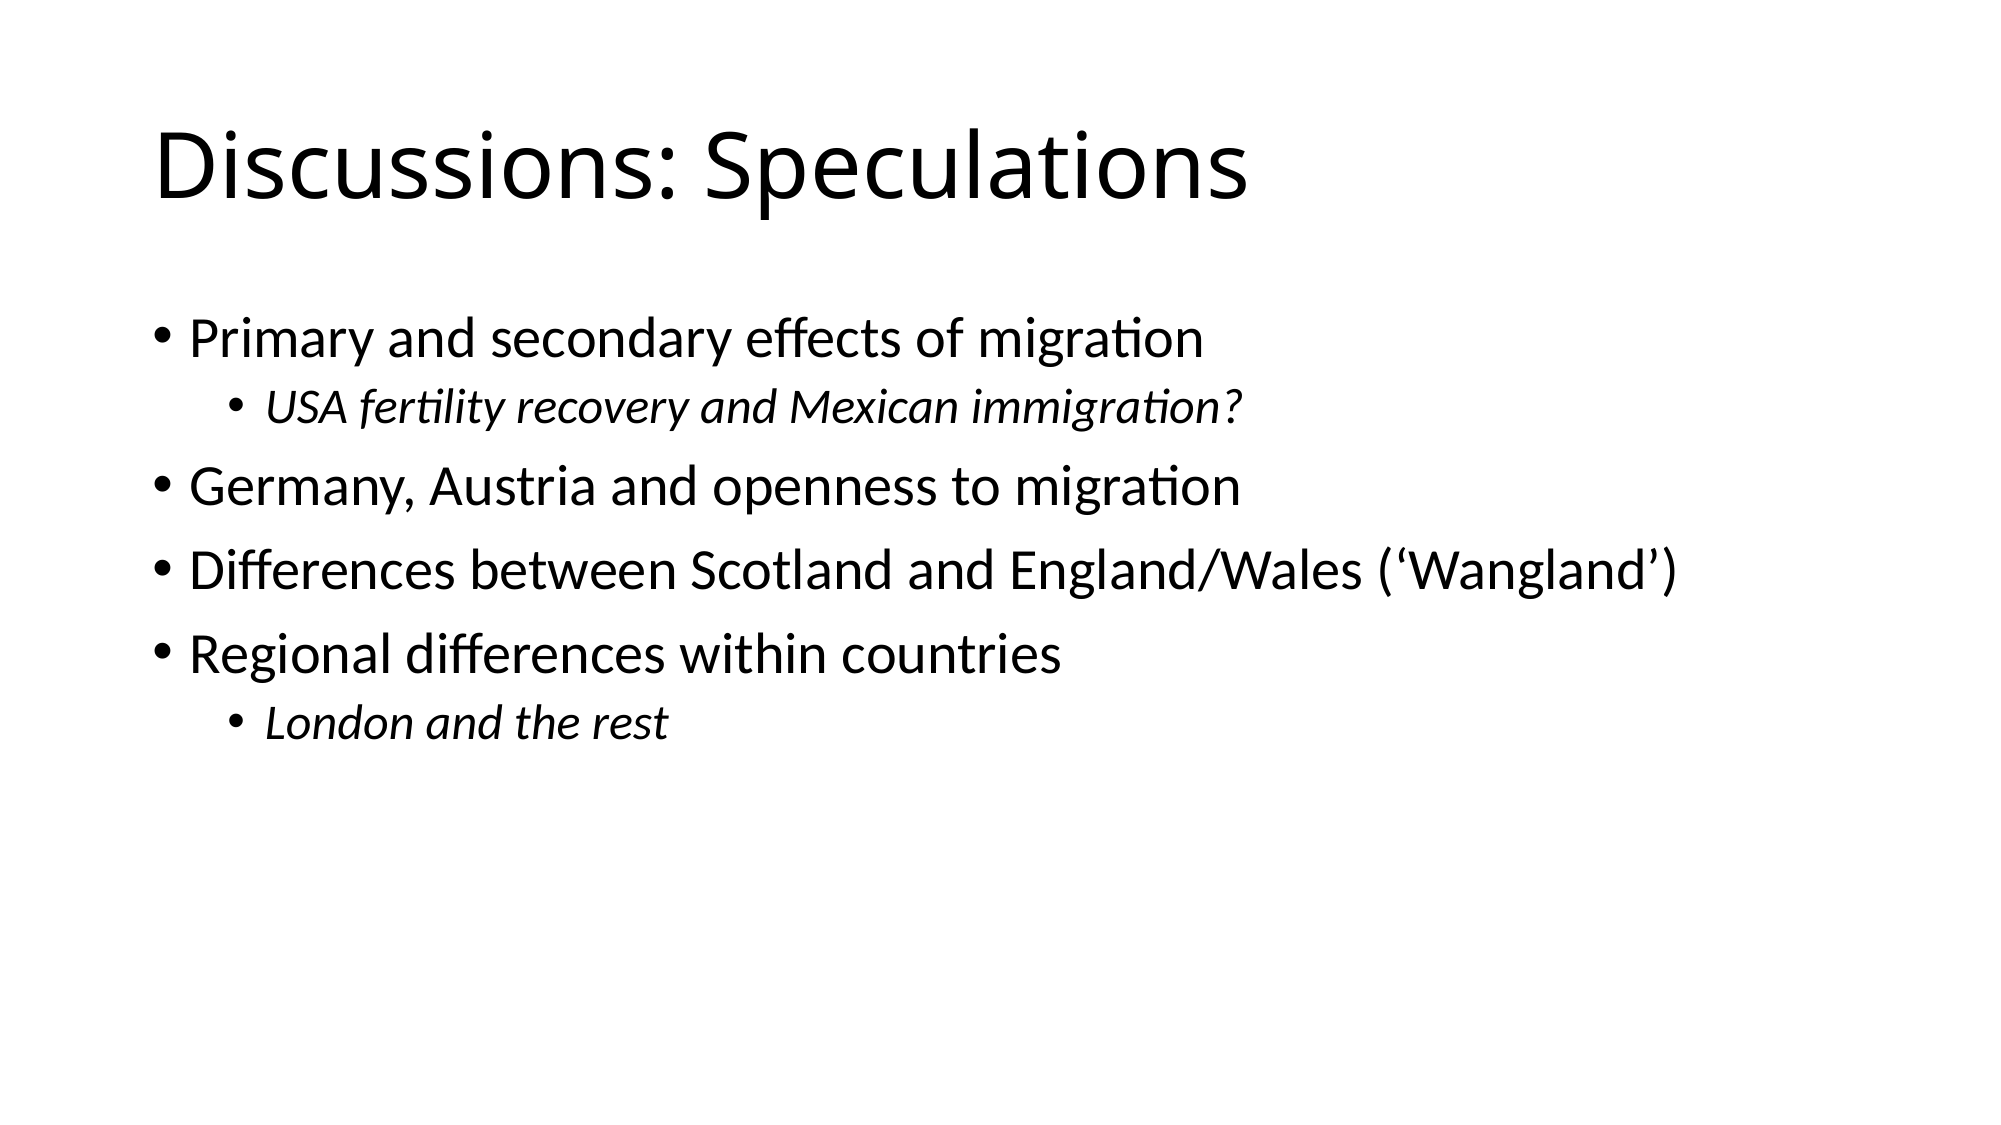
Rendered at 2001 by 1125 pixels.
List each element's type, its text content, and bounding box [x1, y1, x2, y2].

list Primary and secondary effects of migration USA fertility recovery and Mexican immigration? Germany, Austria and openness to migration Differences between Scotland and England/Wales (‘Wangland’) Regional differences within countries London and the rest [137, 299, 1863, 1014]
title Discussions: Speculations [137, 59, 1863, 278]
